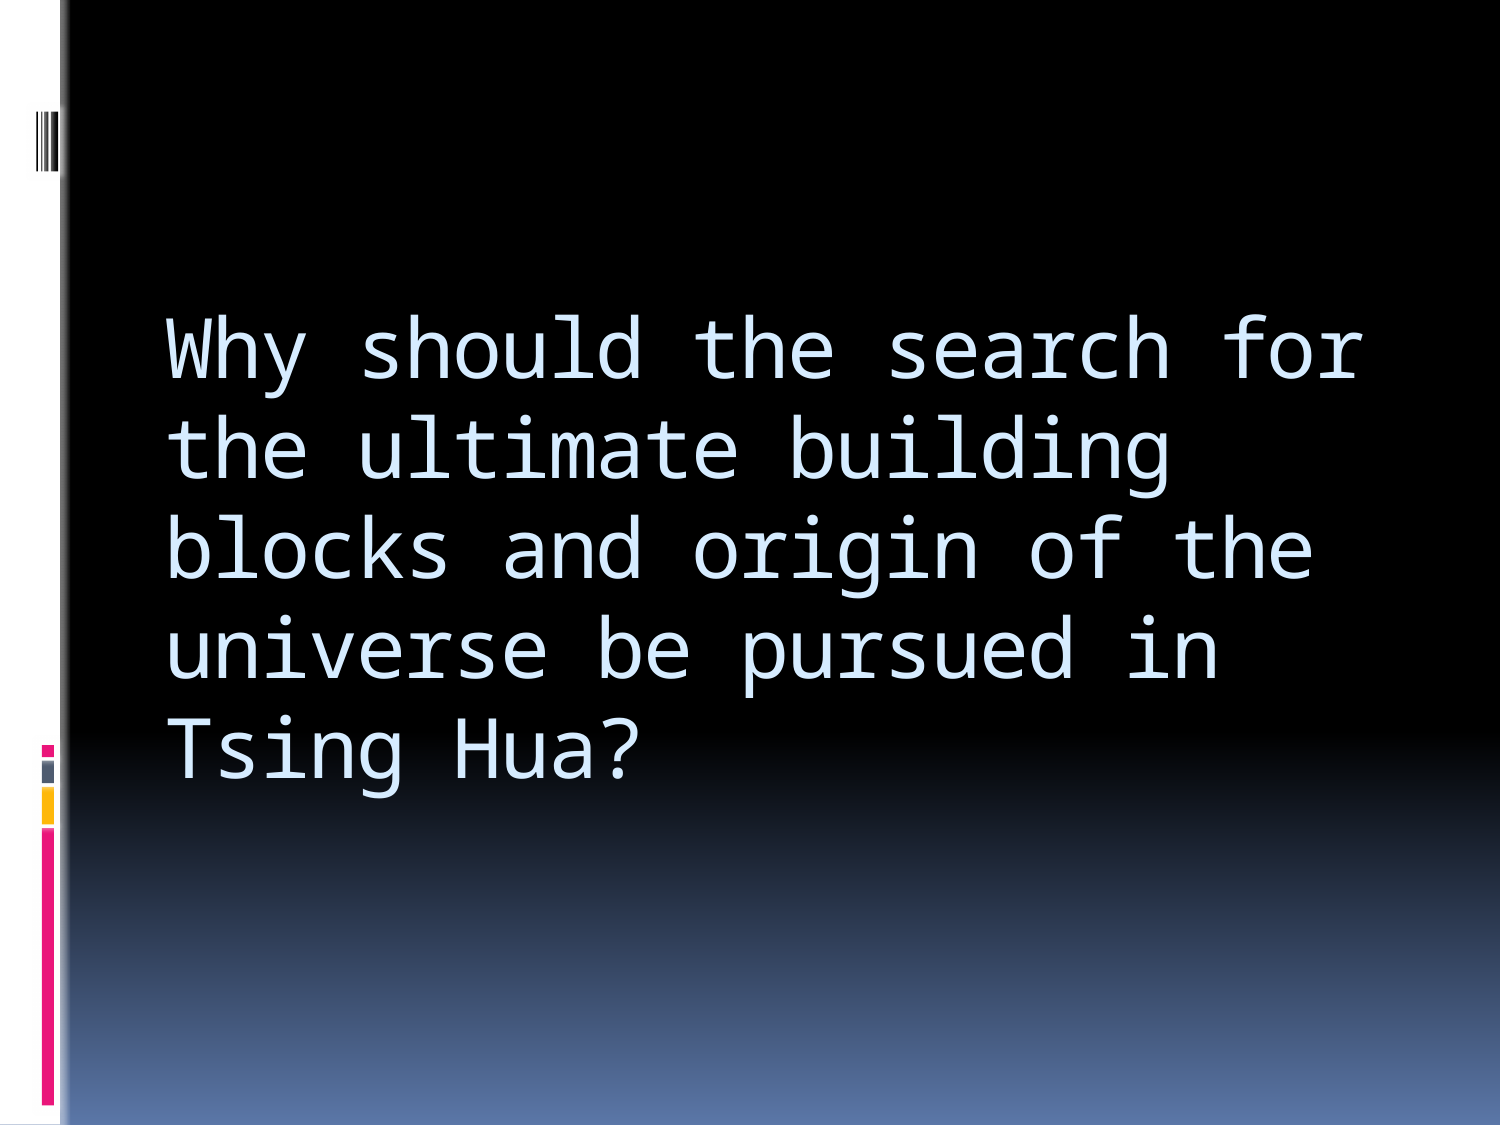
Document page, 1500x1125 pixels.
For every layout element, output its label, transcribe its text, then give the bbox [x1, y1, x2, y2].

title Why should the search for the ultimate building blocks and origin of the universe be pursued in Tsing Hua? [150, 287, 1425, 438]
